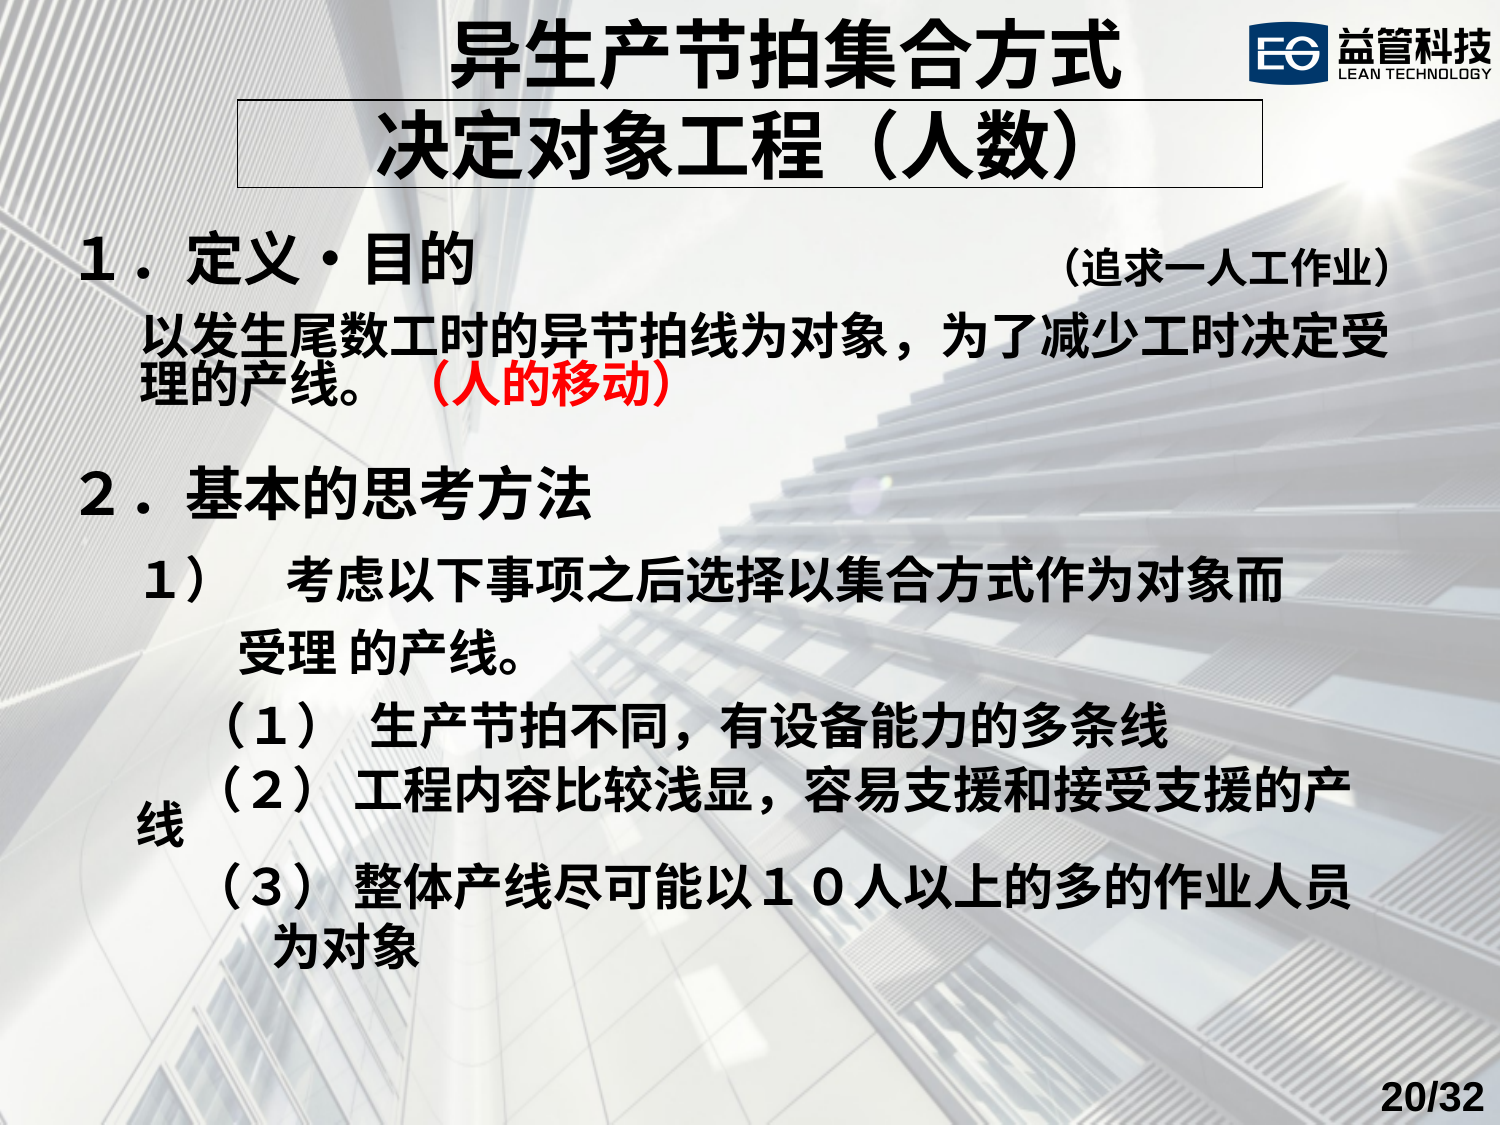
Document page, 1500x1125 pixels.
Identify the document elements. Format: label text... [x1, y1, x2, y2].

text_box 决定对象工程（人数） [237, 99, 1263, 188]
text_box １） 考虑以下事项之后选择以集合方式作为对象而 受理 的产线。 （１） 生产节拍不同，有设备能力的多条线 （２） 工程内容比较浅显，容易支援和接受支援的产线 （３） 整体产线尽可能以１０人以上的多的作业人员 为对象 [120, 553, 1388, 981]
text_box １．定义・目的 [54, 214, 638, 300]
text_box 以发生尾数工时的异节拍线为对象，为了减少工时决定受理的产线。 （人的移动） [124, 309, 1442, 420]
picture [0, 0, 1500, 1125]
text_box 异生产节拍集合方式 [433, 0, 1140, 99]
text_box （追求一人工作业） [1024, 234, 1452, 300]
slide_number /32 [1074, 1062, 1500, 1125]
text_box ２．基本的思考方法 [54, 450, 788, 535]
